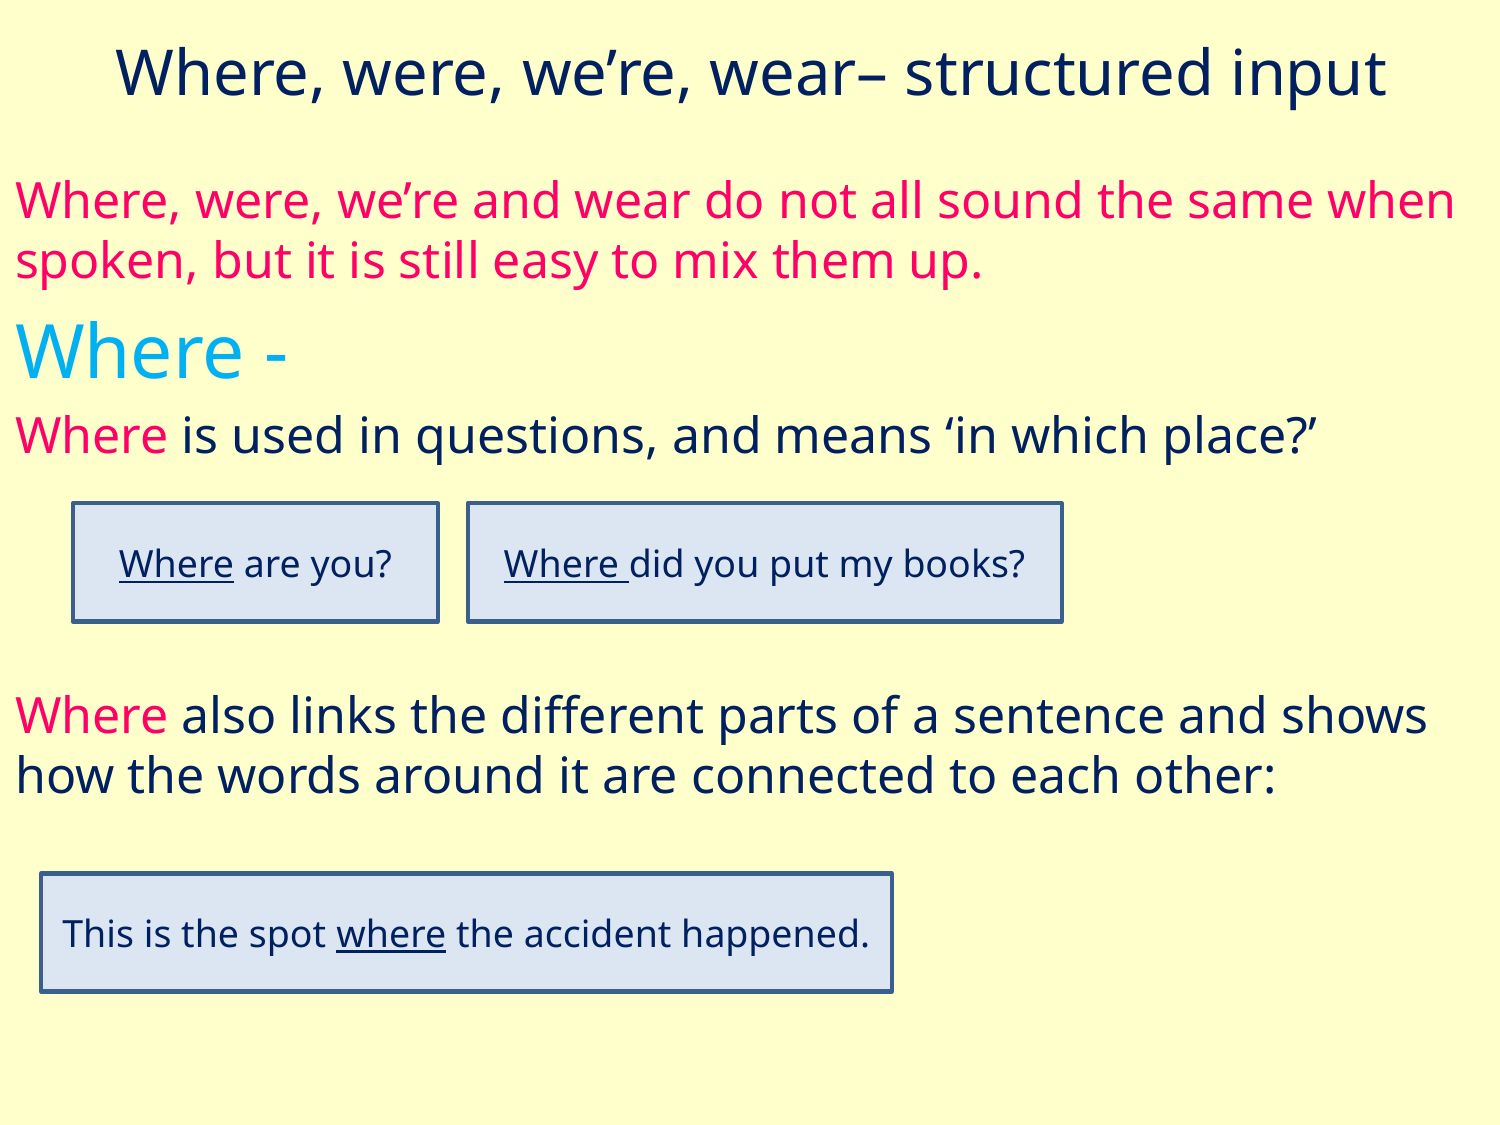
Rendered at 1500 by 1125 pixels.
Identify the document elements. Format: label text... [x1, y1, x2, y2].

text_box This is the spot where the accident happened. [39, 871, 894, 994]
title Where, were, we’re, wear– structured input [76, 23, 1427, 116]
list Where, were, we’re and wear do not all sound the same when spoken, but it is still easy to mix them up. Where - Where is used in questions, and means ‘in which place?’ Where also links the different parts of a sentence and shows how the words around it are connected to each other: [0, 160, 1500, 315]
text_box Where did you put my books? [466, 501, 1064, 624]
text_box Where are you? [71, 501, 440, 624]
